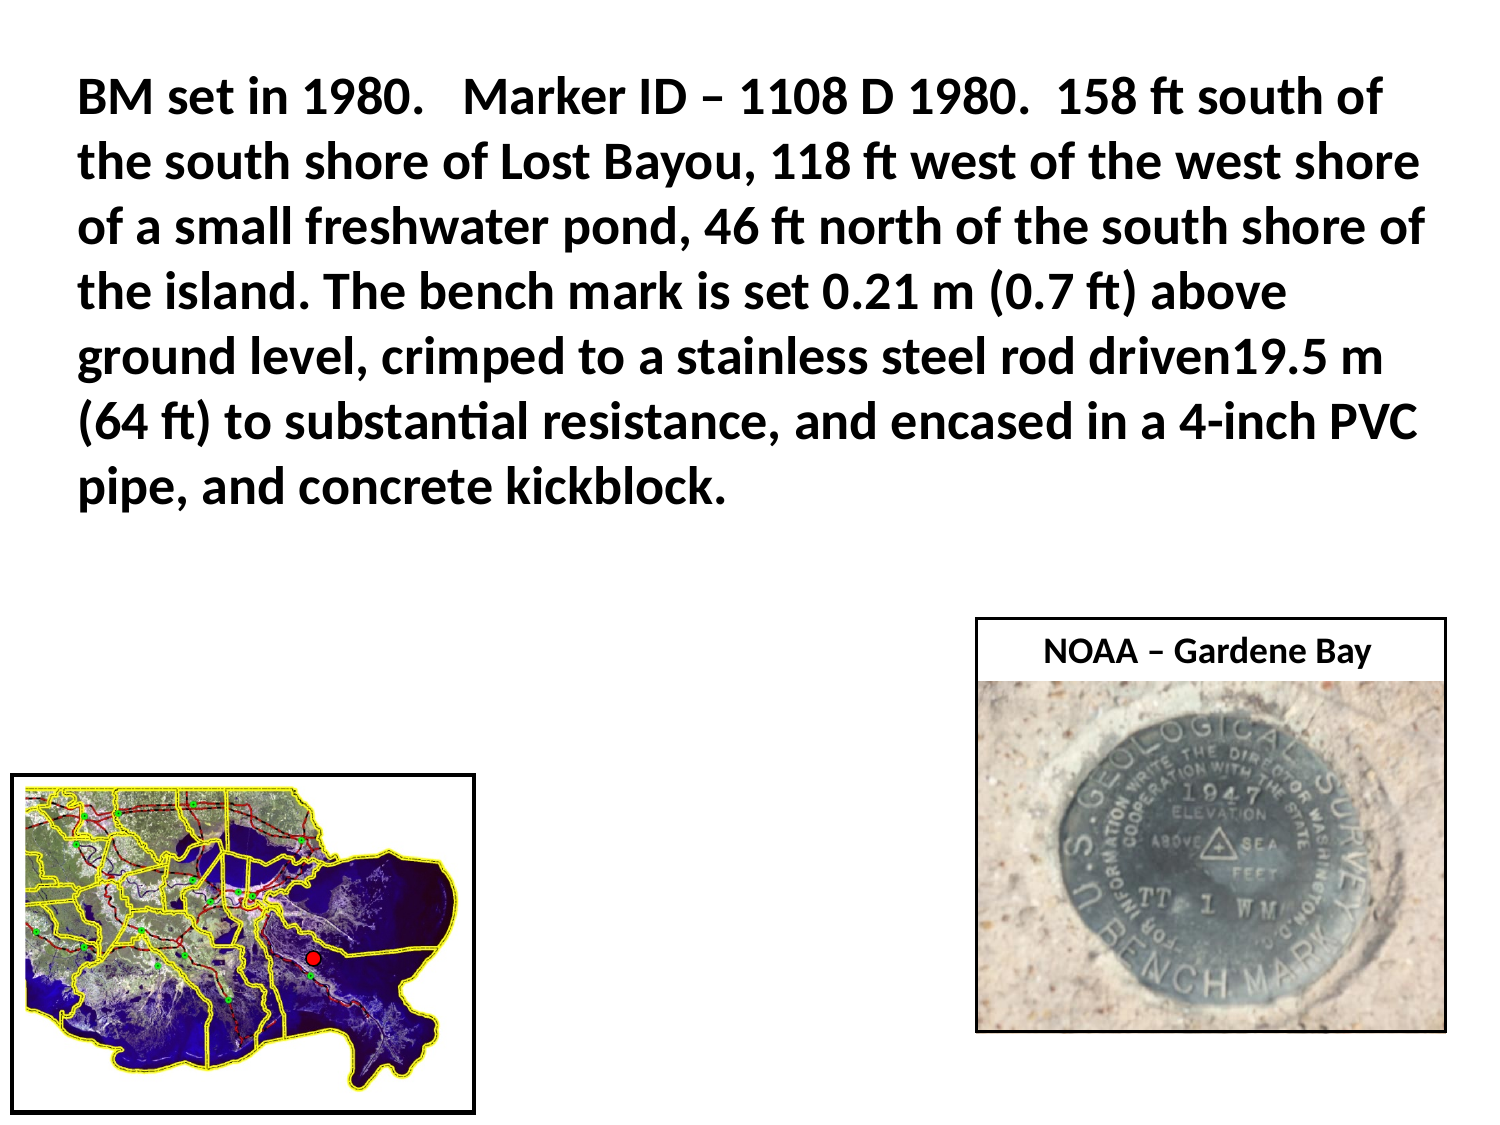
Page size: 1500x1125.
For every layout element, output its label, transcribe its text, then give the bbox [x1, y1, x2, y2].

text_box BM set in 1980. Marker ID – 1108 D 1980. 158 ft south of the south shore of Lost Bayou, 118 ft west of the west shore of a small freshwater pond, 46 ft north of the south shore of the island. The bench mark is set 0.21 m (0.7 ft) above ground level, crimped to a stainless steel rod driven19.5 m (64 ft) to substantial resistance, and encased in a 4-inch PVC pipe, and concrete kickblock. [62, 53, 1450, 523]
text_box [11, 774, 475, 1113]
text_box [976, 618, 1446, 1034]
